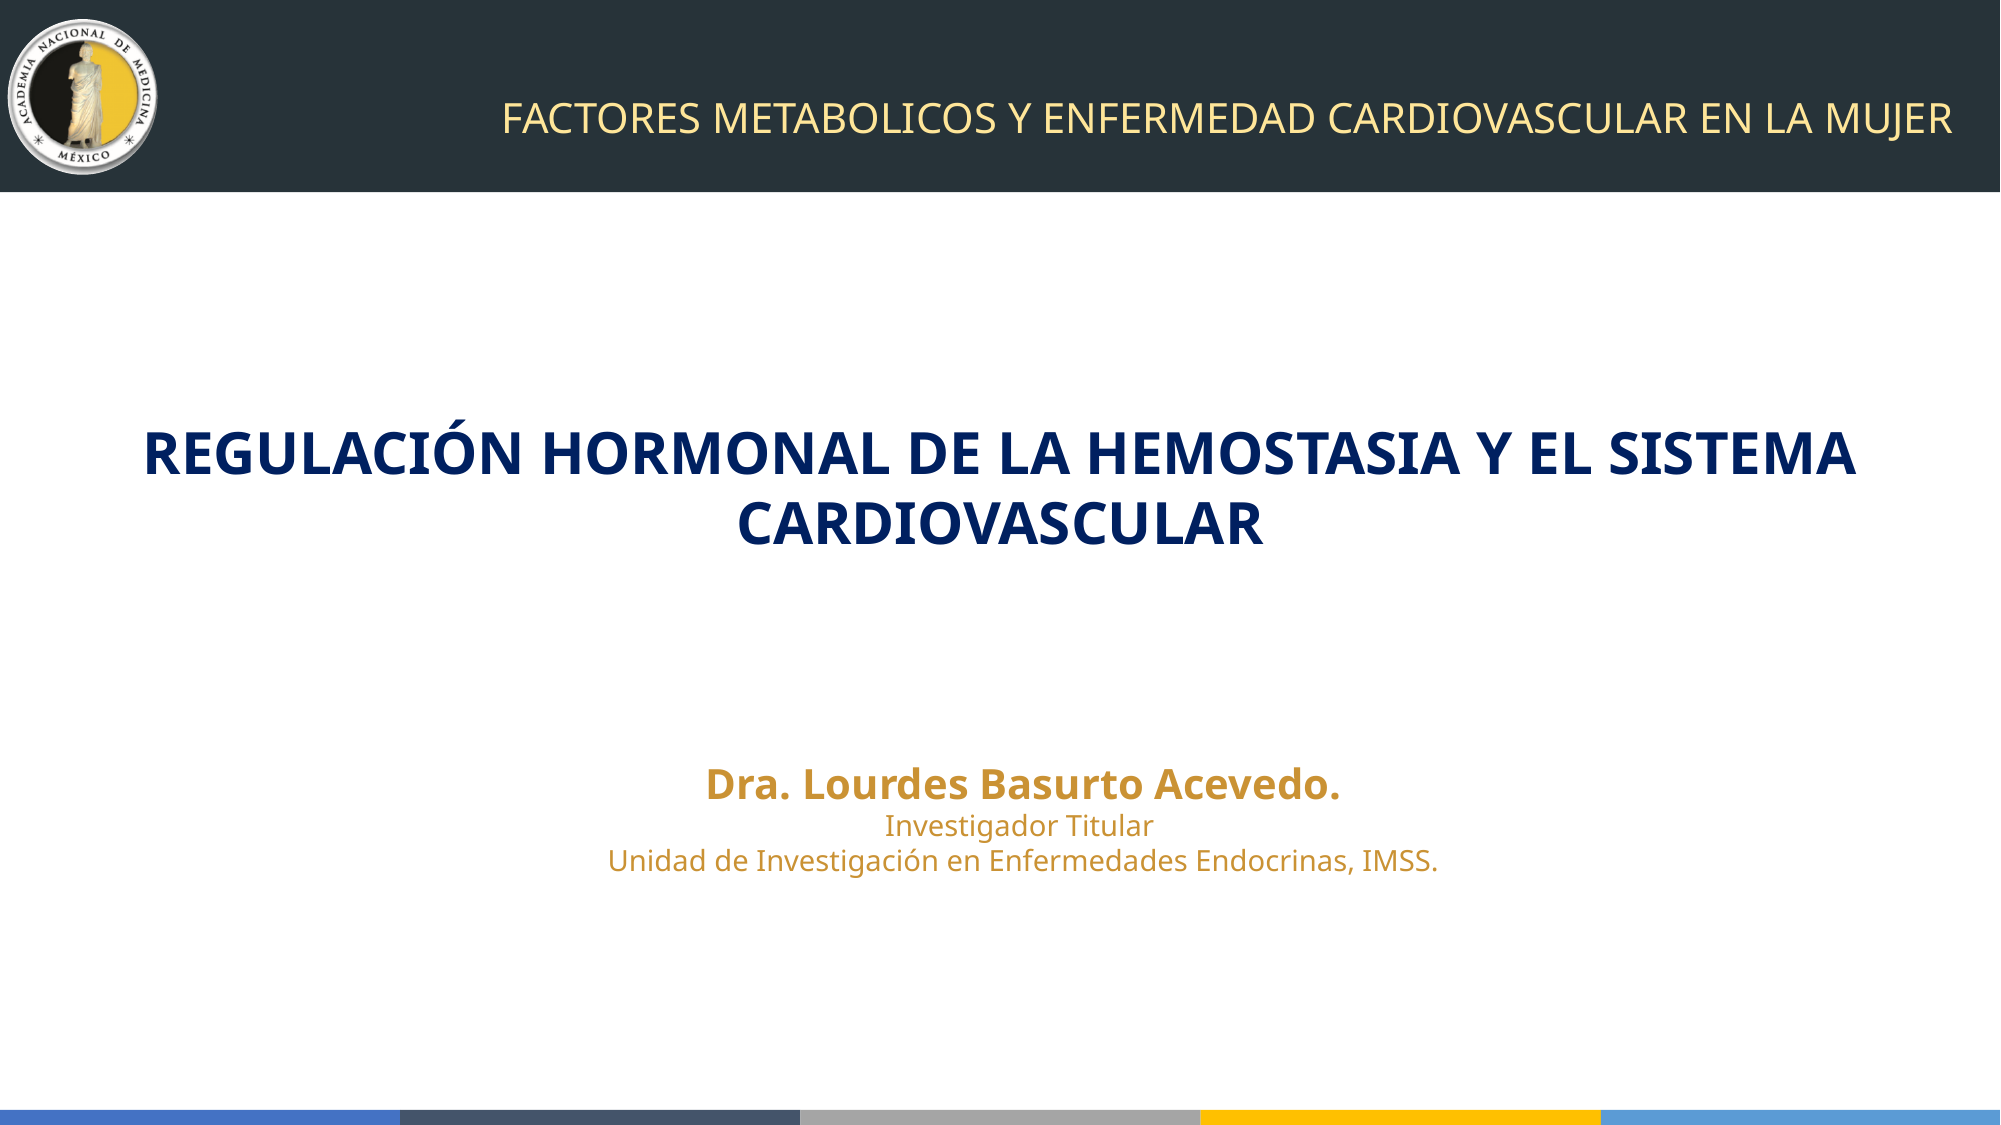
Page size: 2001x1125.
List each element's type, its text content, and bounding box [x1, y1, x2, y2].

picture [7, 19, 158, 175]
title FACTORES METABOLICOS Y ENFERMEDAD CARDIOVASCULAR EN LA MUJER [456, 75, 1969, 209]
text_box Dra. Lourdes Basurto Acevedo. Investigador Titular Unidad de Investigación en Enfermedades Endocrinas, IMSS. [503, 725, 1544, 885]
text_box REGULACIÓN HORMONAL DE LA HEMOSTASIA Y EL SISTEMA CARDIOVASCULAR [7, 408, 1993, 564]
